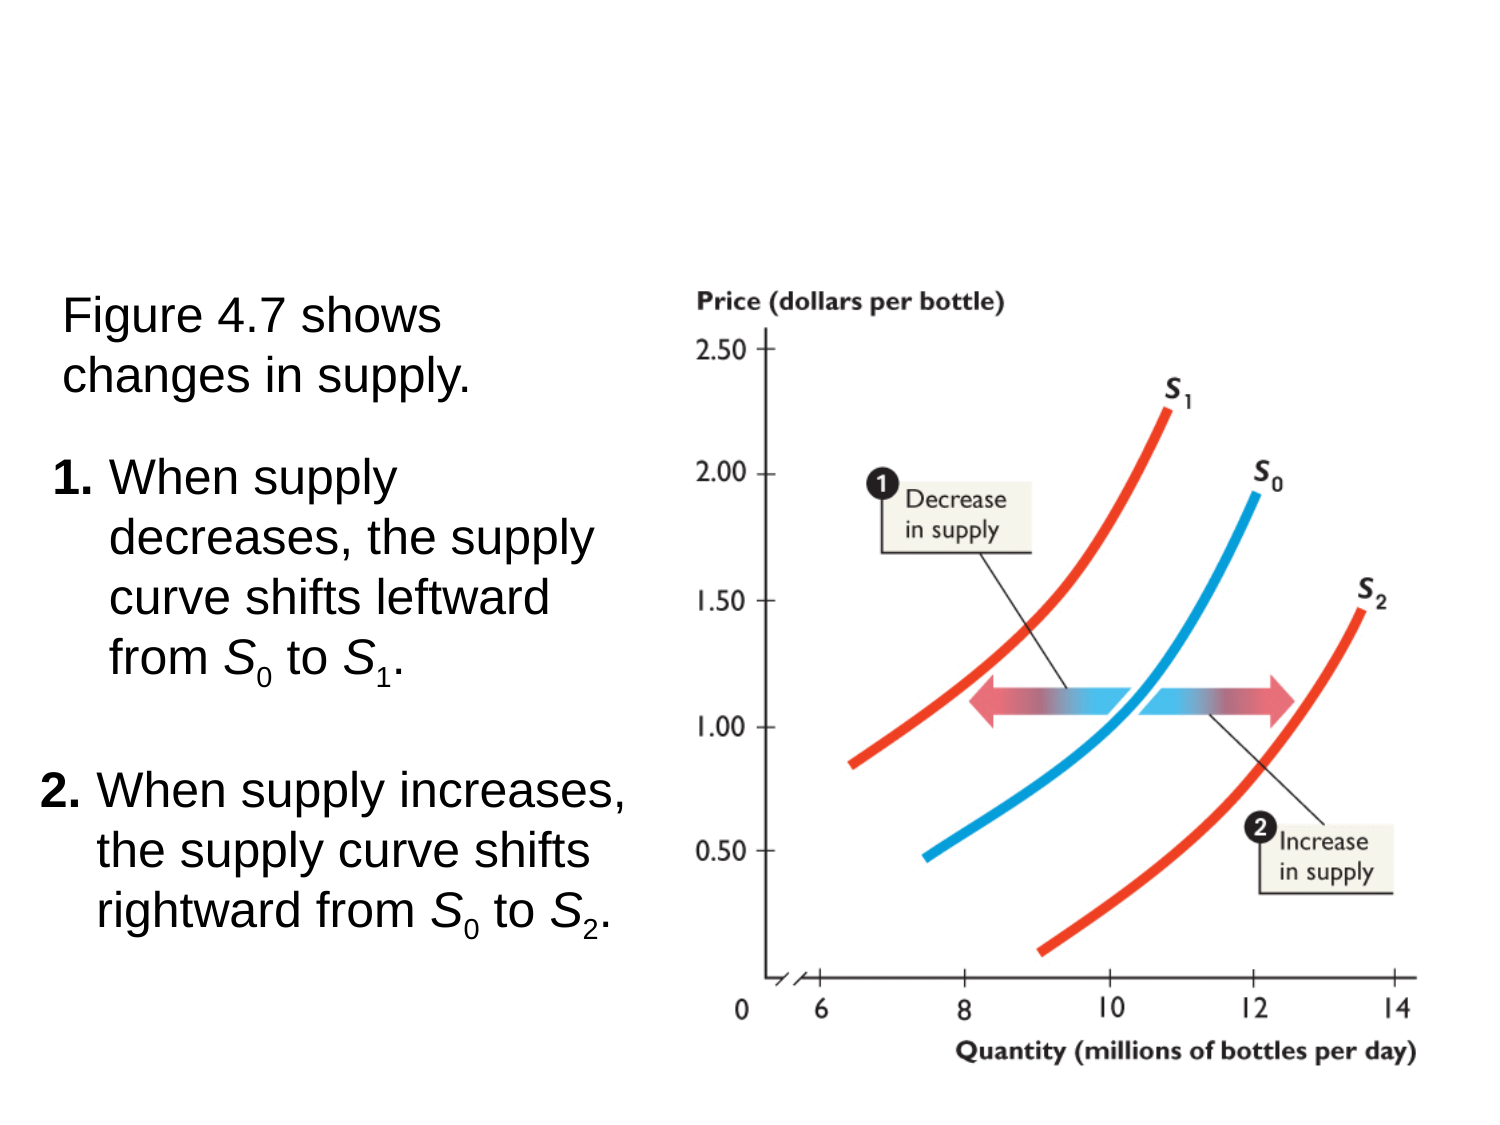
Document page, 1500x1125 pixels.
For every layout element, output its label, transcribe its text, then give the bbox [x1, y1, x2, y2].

text_box 2. When supply increases, the supply curve shifts rightward from S0 to S2. [24, 749, 651, 953]
text_box Figure 4.7 shows changes in supply. [47, 274, 575, 410]
picture [657, 270, 1456, 1079]
text_box 1. When supply decreases, the supply curve shifts leftward from S0 to S1. [37, 437, 625, 701]
